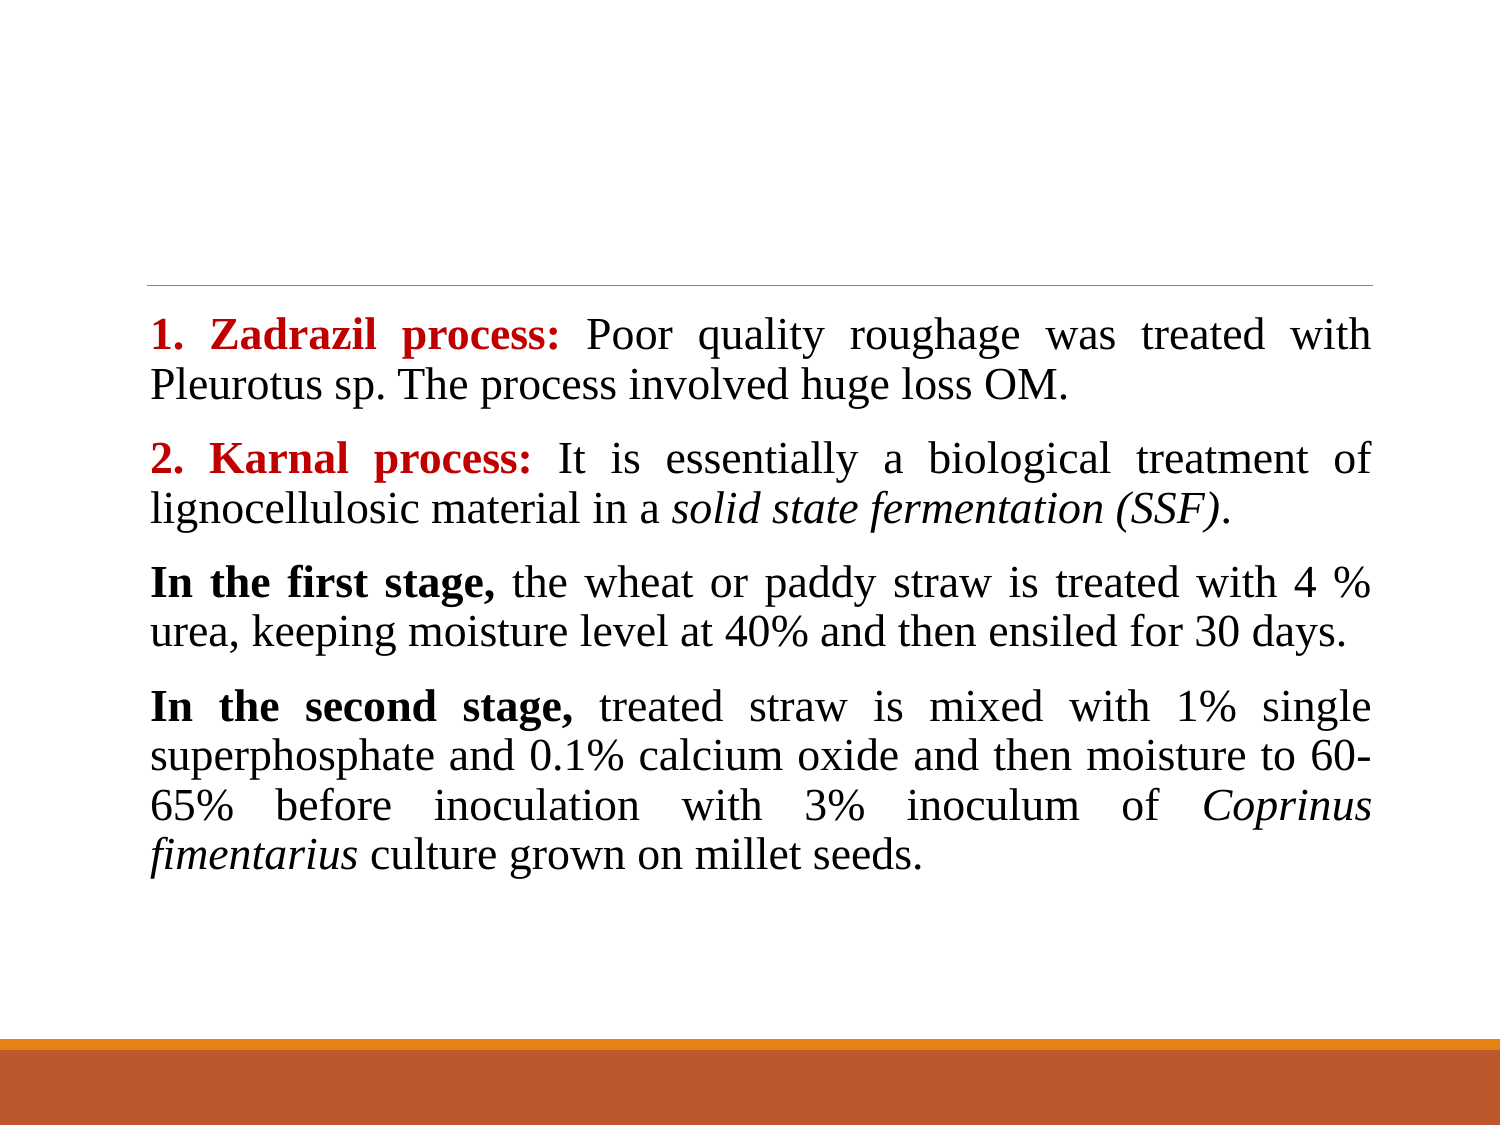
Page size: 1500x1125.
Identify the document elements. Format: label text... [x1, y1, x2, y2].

list 1. Zadrazil process: Poor quality roughage was treated with Pleurotus sp. The process involved huge loss OM. 2. Karnal process: It is essentially a biological treatment of lignocellulosic material in a solid state fermentation (SSF). In the first stage, the wheat or paddy straw is treated with 4 % urea, keeping moisture level at 40% and then ensiled for 30 days. In the second stage, treated straw is mixed with 1% single superphosphate and 0.1% calcium oxide and then moisture to 60-65% before inoculation with 3% inoculum of Coprinus fimentarius culture grown on millet seeds. [135, 302, 1373, 963]
